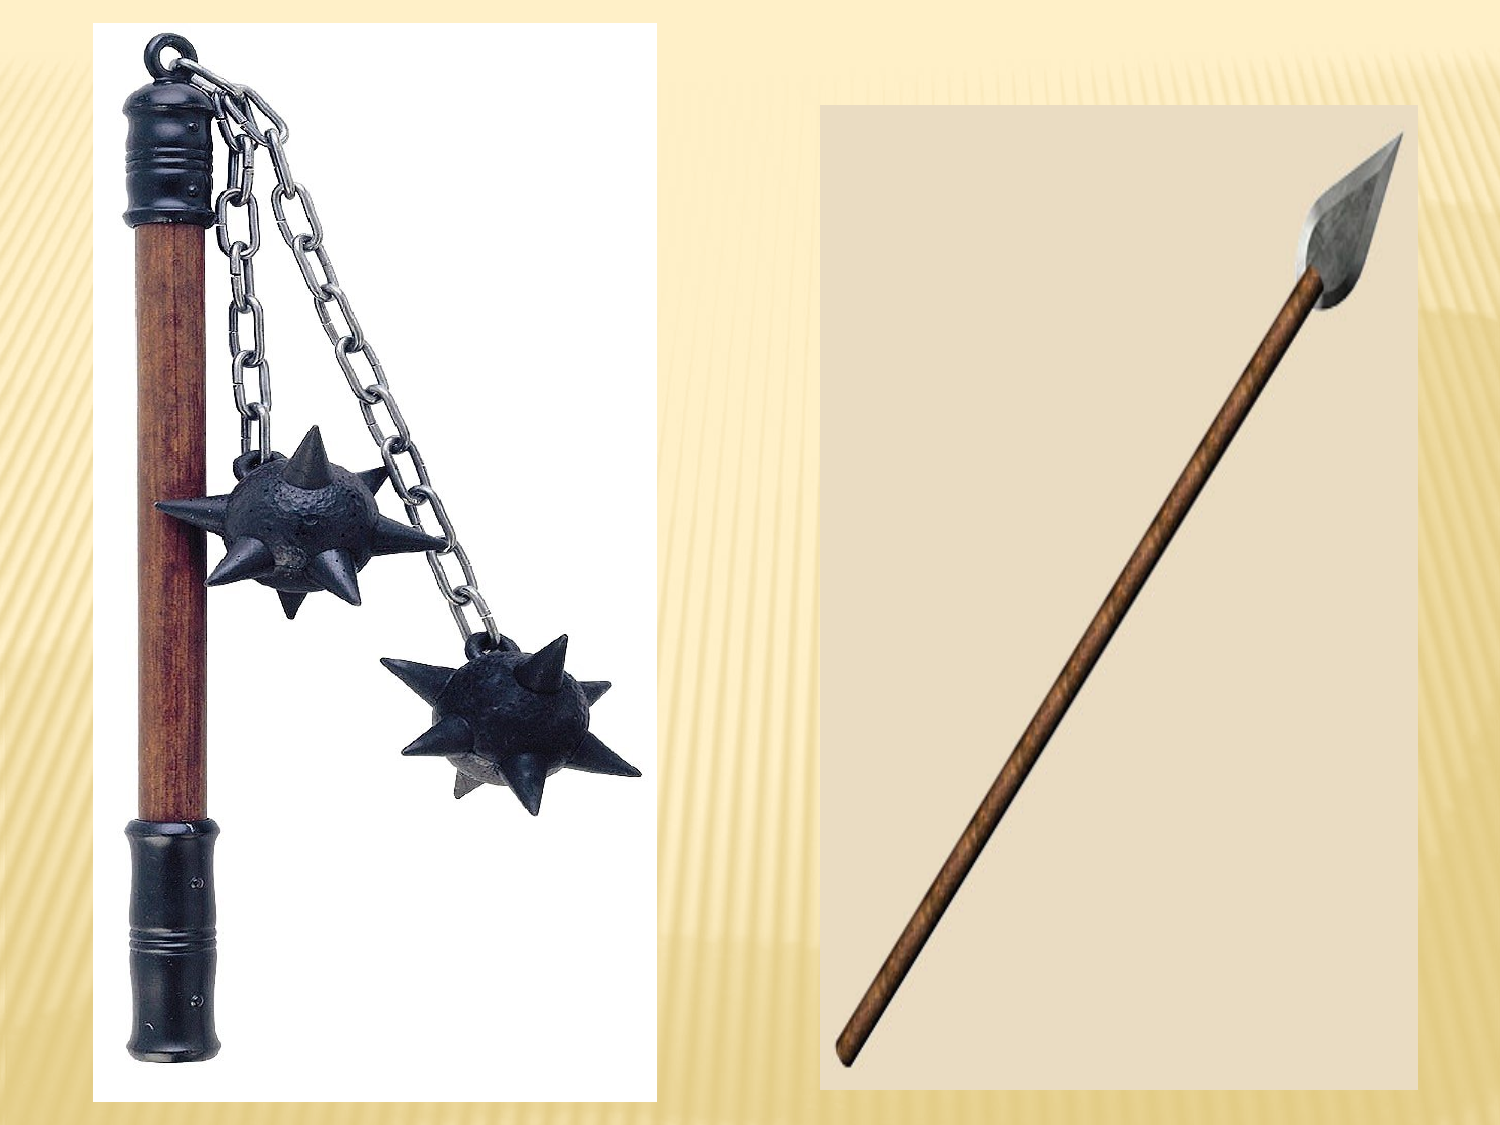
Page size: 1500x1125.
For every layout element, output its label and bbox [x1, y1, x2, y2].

picture [93, 23, 657, 1102]
picture [819, 105, 1419, 1091]
